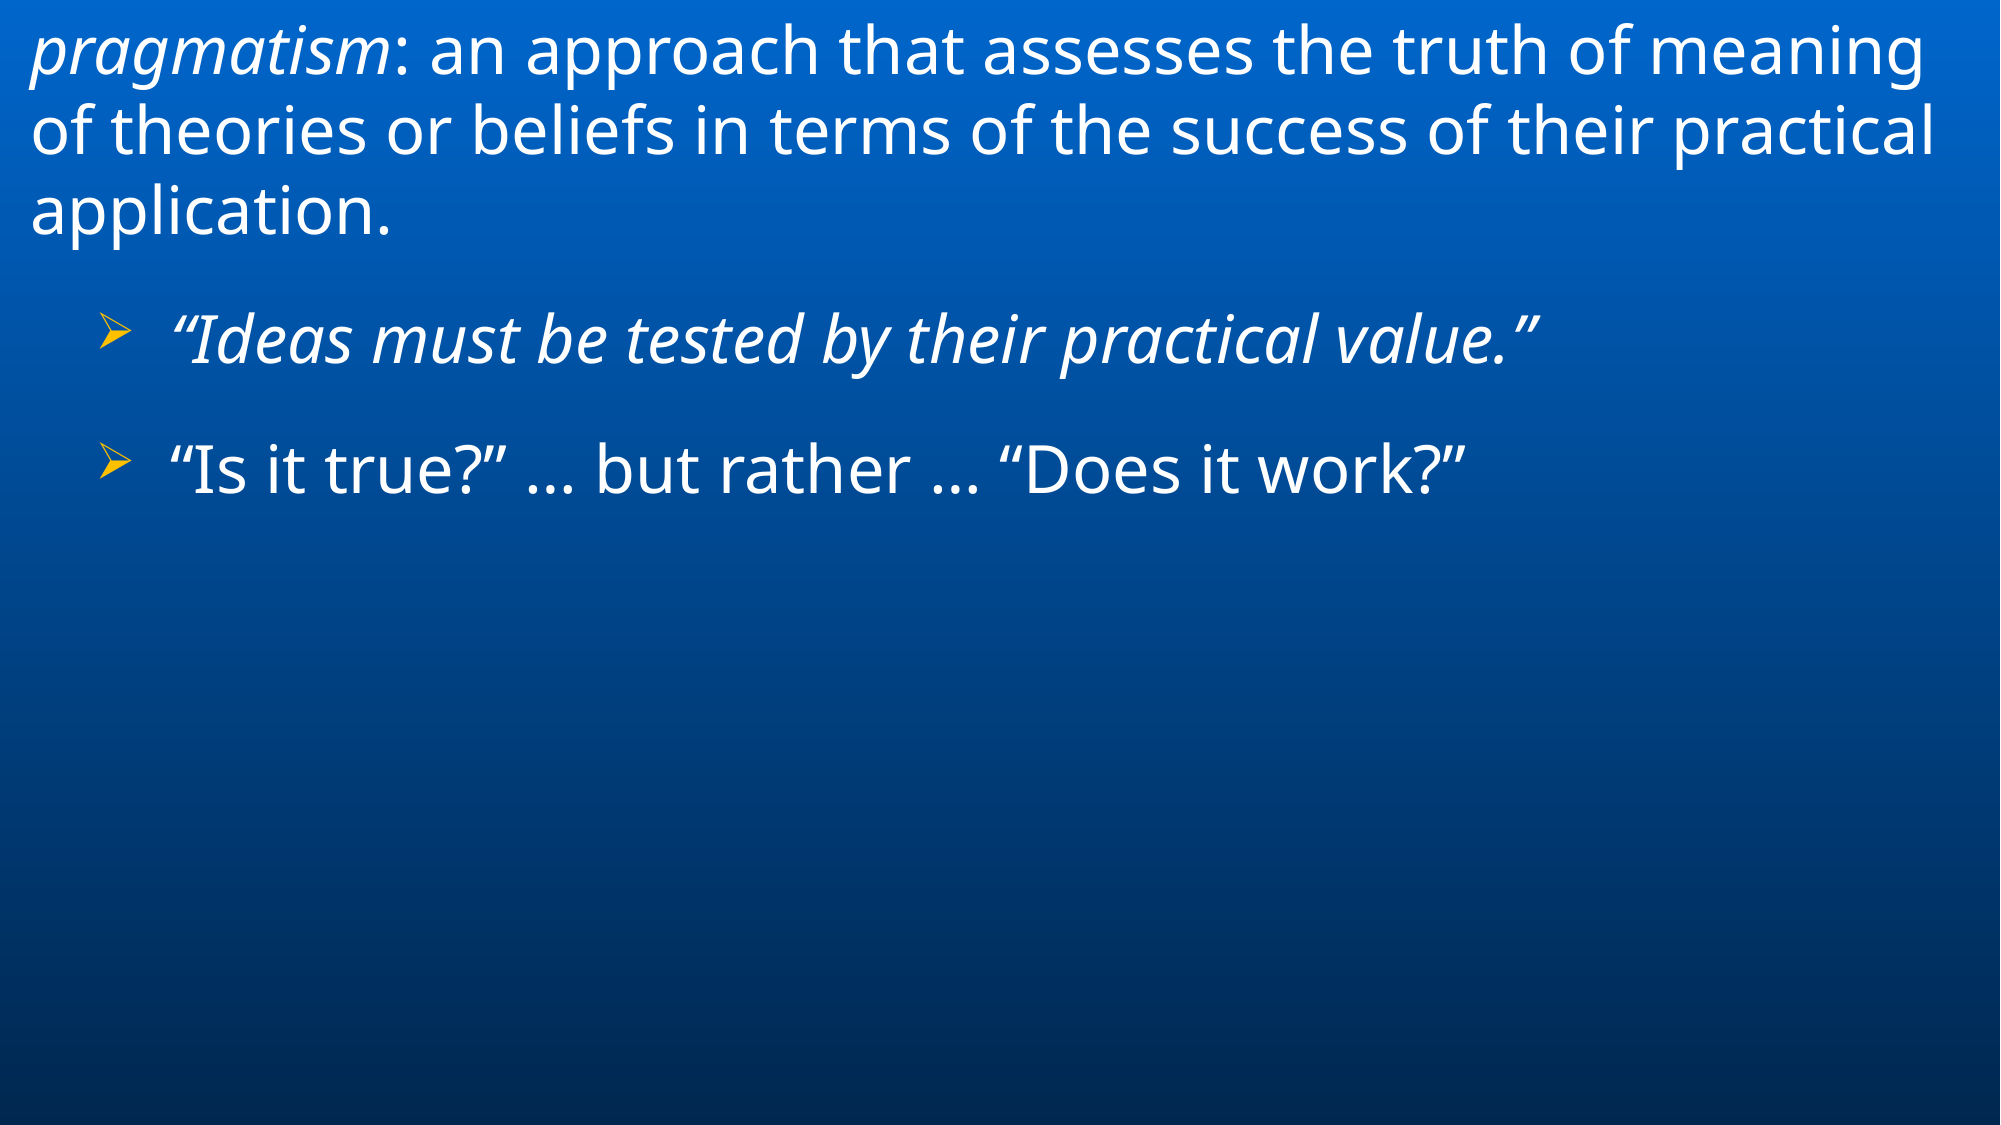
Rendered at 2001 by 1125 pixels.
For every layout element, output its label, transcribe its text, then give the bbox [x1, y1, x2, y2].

list pragmatism: an approach that assesses the truth of meaning of theories or beliefs in terms of the success of their practical application. “Ideas must be tested by their practical value.” “Is it true?” … but rather … “Does it work?” [0, 0, 2000, 653]
